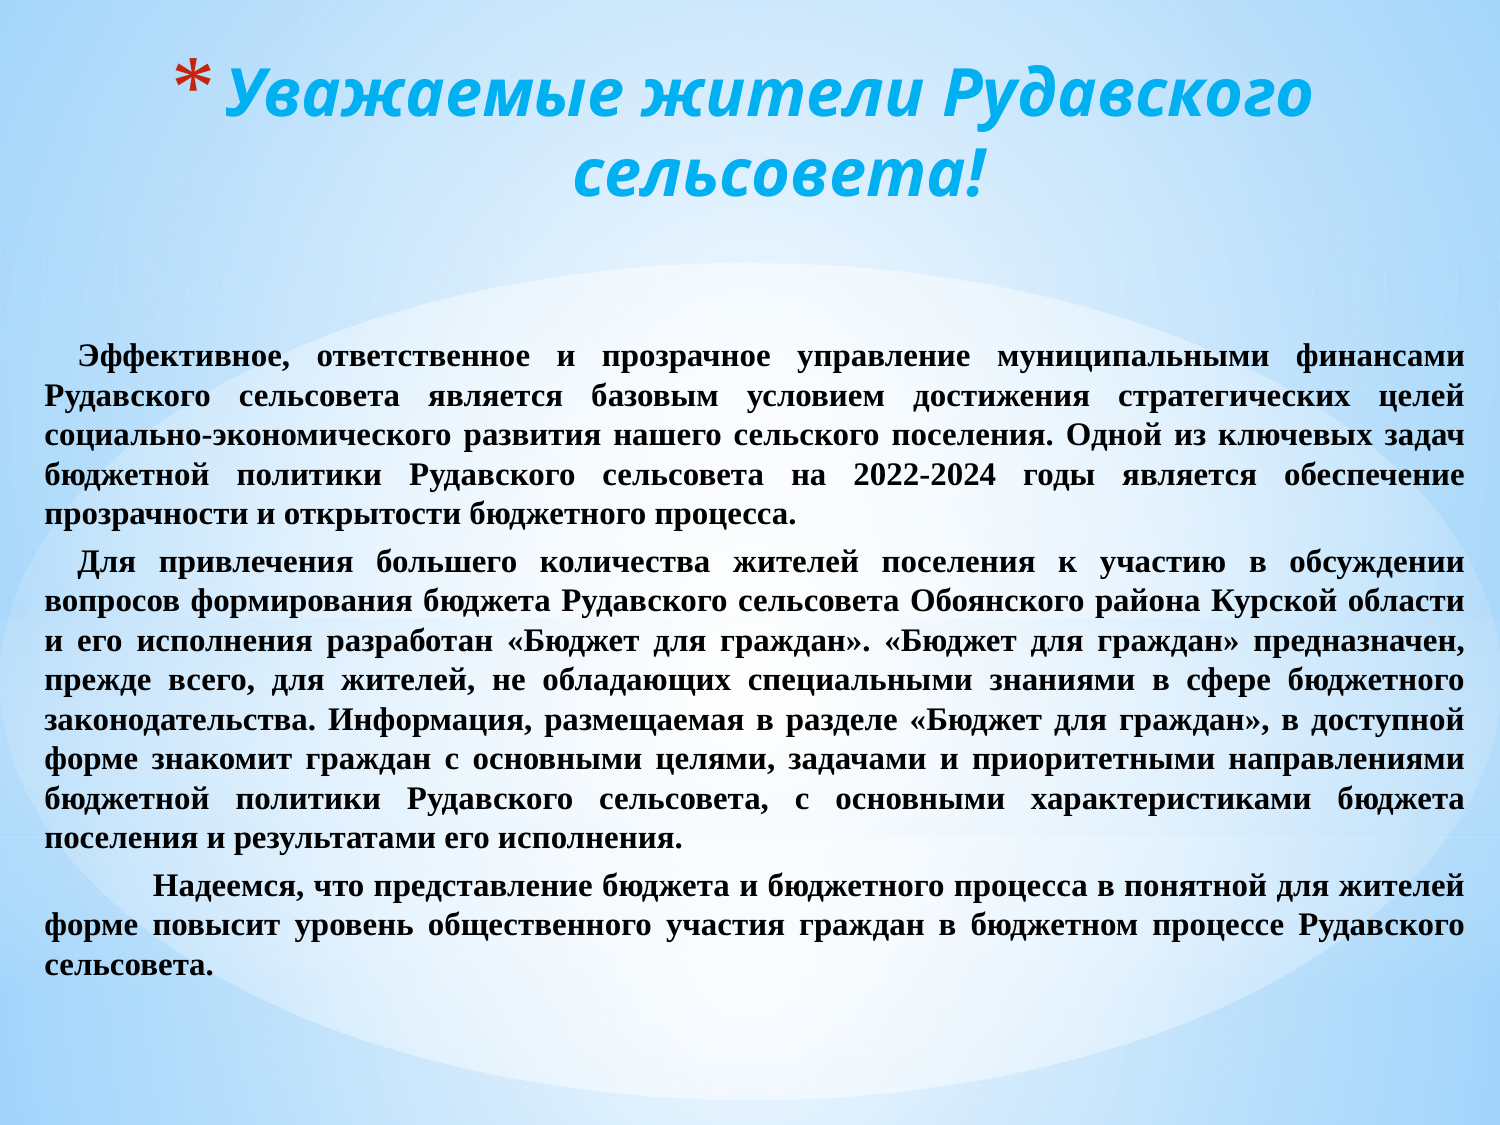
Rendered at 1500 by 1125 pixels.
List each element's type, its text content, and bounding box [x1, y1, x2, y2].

list Эффективное, ответственное и прозрачное управление муниципальными финансами Рудавского сельсовета является базовым условием достижения стратегических целей социально-экономического развития нашего сельского поселения. Одной из ключевых задач бюджетной политики Рудавского сельсовета на 2022-2024 годы является обеспечение прозрачности и открытости бюджетного процесса. Для привлечения большего количества жителей поселения к участию в обсуждении вопросов формирования бюджета Рудавского сельсовета Обоянского района Курской области и его исполнения разработан «Бюджет для граждан». «Бюджет для граждан» предназначен, прежде всего, для жителей, не обладающих специальными знаниями в сфере бюджетного законодательства. Информация, размещаемая в разделе «Бюджет для граждан», в доступной форме знакомит граждан с основными целями, задачами и приоритетными направлениями бюджетной политики Рудавского сельсовета, с основными характеристиками бюджета поселения и результатами его исполнения. Надеемся, что представление бюджета и бюджетного процесса в понятной для жителей форме повысит уровень общественного участия граждан в бюджетном процессе Рудавского сельсовета. [29, 326, 1483, 1048]
title Уважаемые жители Рудавского сельсовета! [17, 42, 1471, 231]
